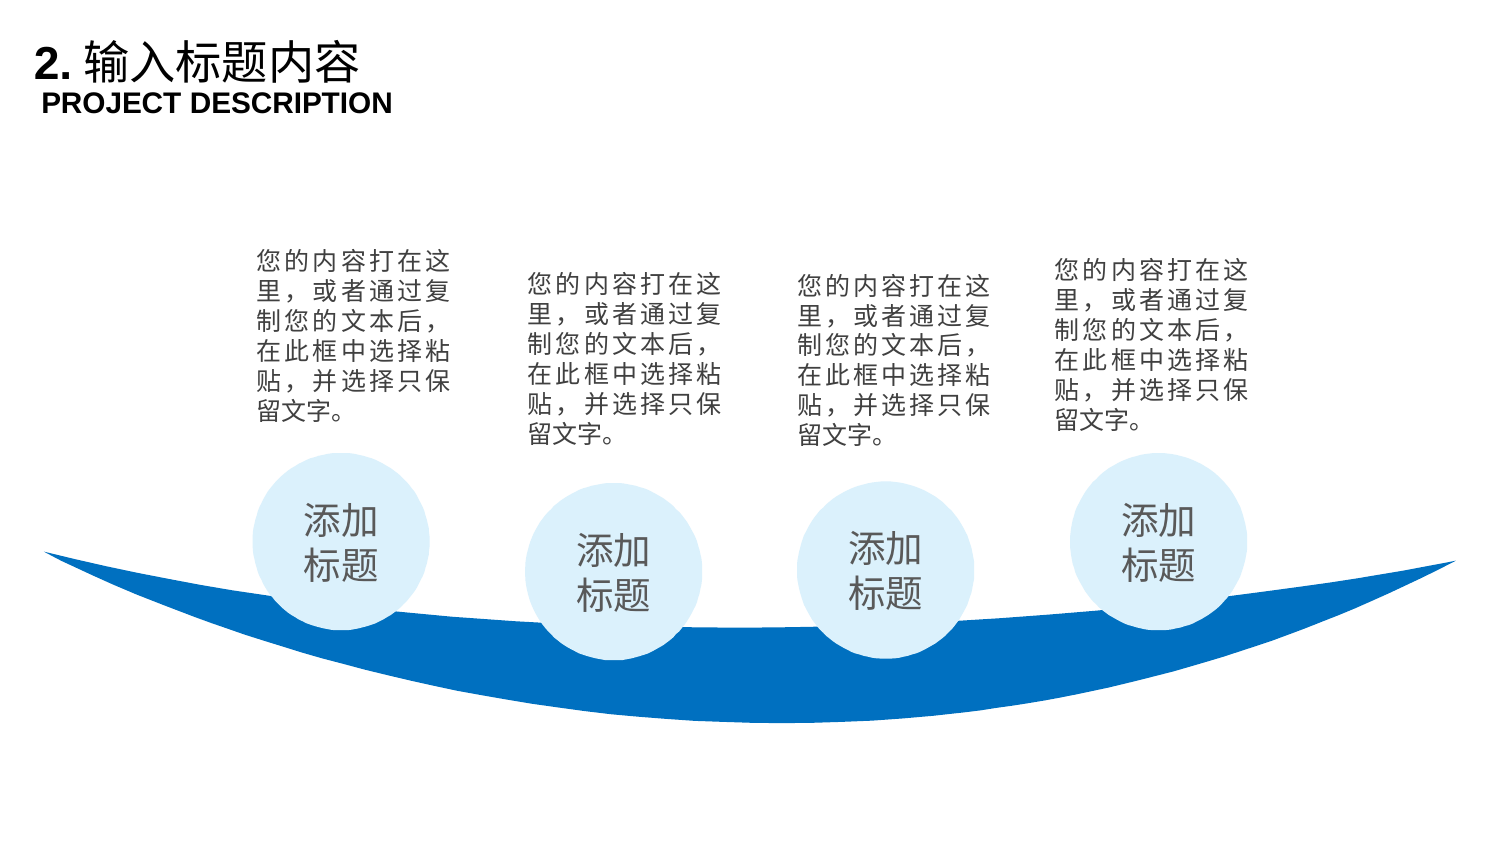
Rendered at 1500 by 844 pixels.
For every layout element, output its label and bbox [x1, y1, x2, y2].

text_box [43, 238, 1456, 724]
text_box [39, 28, 396, 125]
